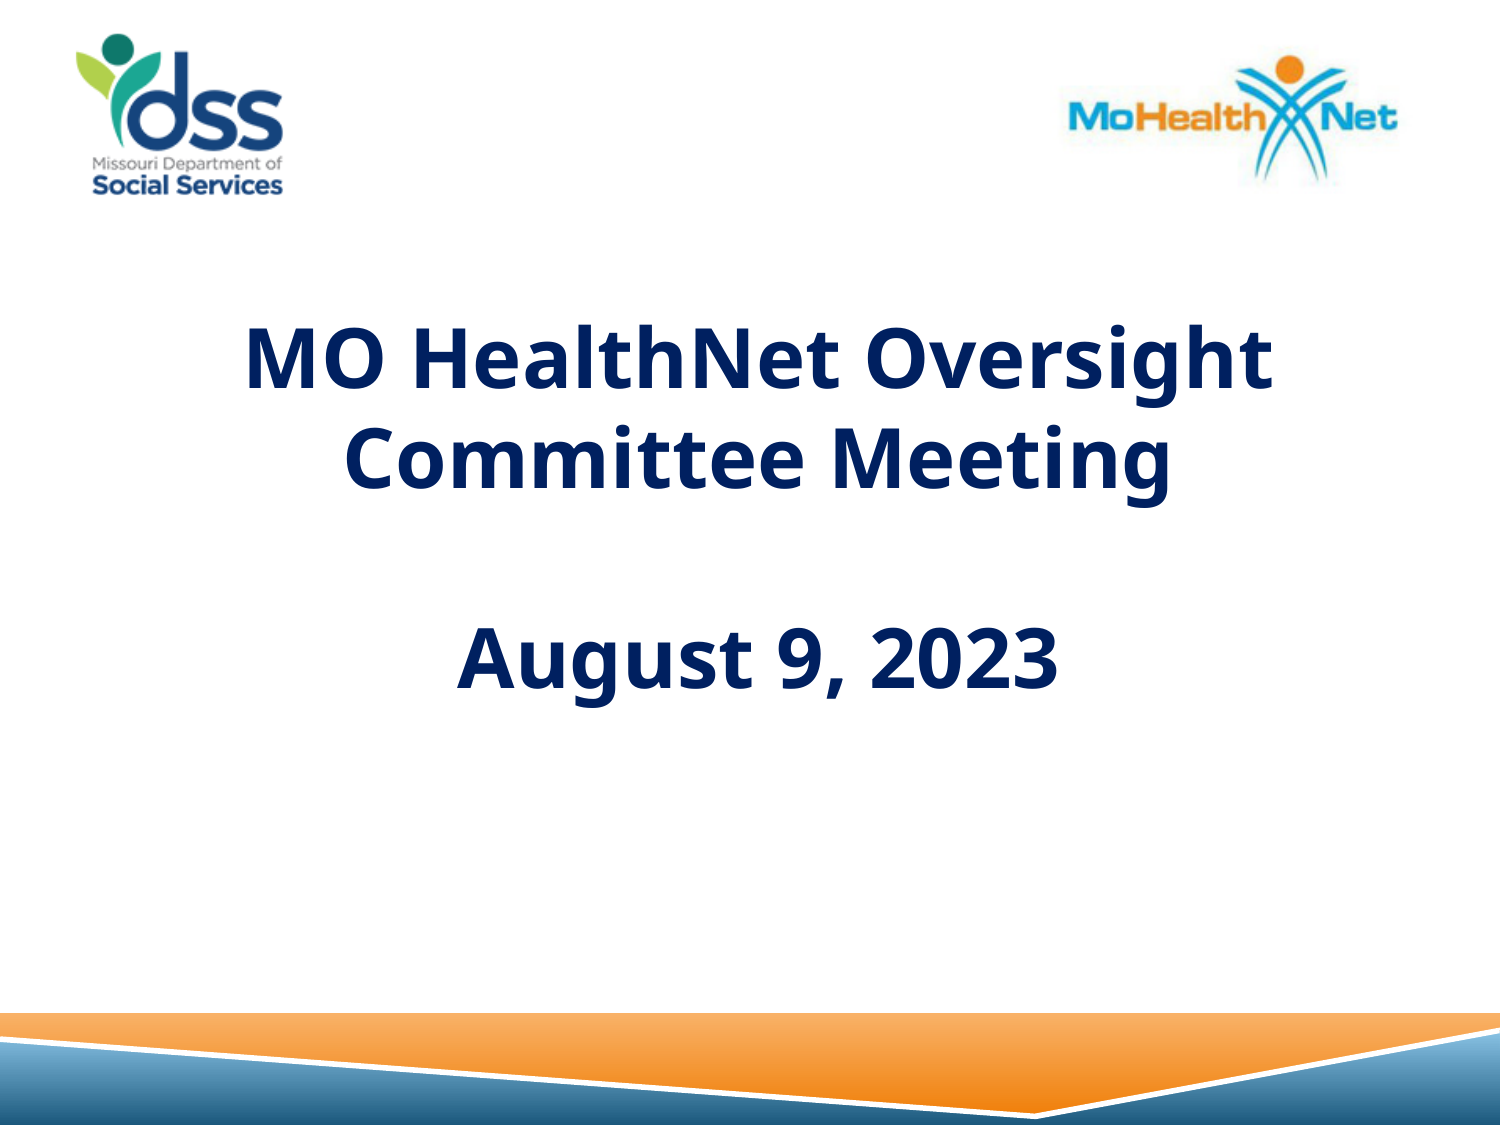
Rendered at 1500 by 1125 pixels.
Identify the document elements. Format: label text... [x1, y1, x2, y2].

picture [62, 29, 299, 200]
title MO HealthNet Oversight Committee Meeting August 9, 2023 [58, 312, 1459, 1013]
picture [1049, 34, 1413, 200]
